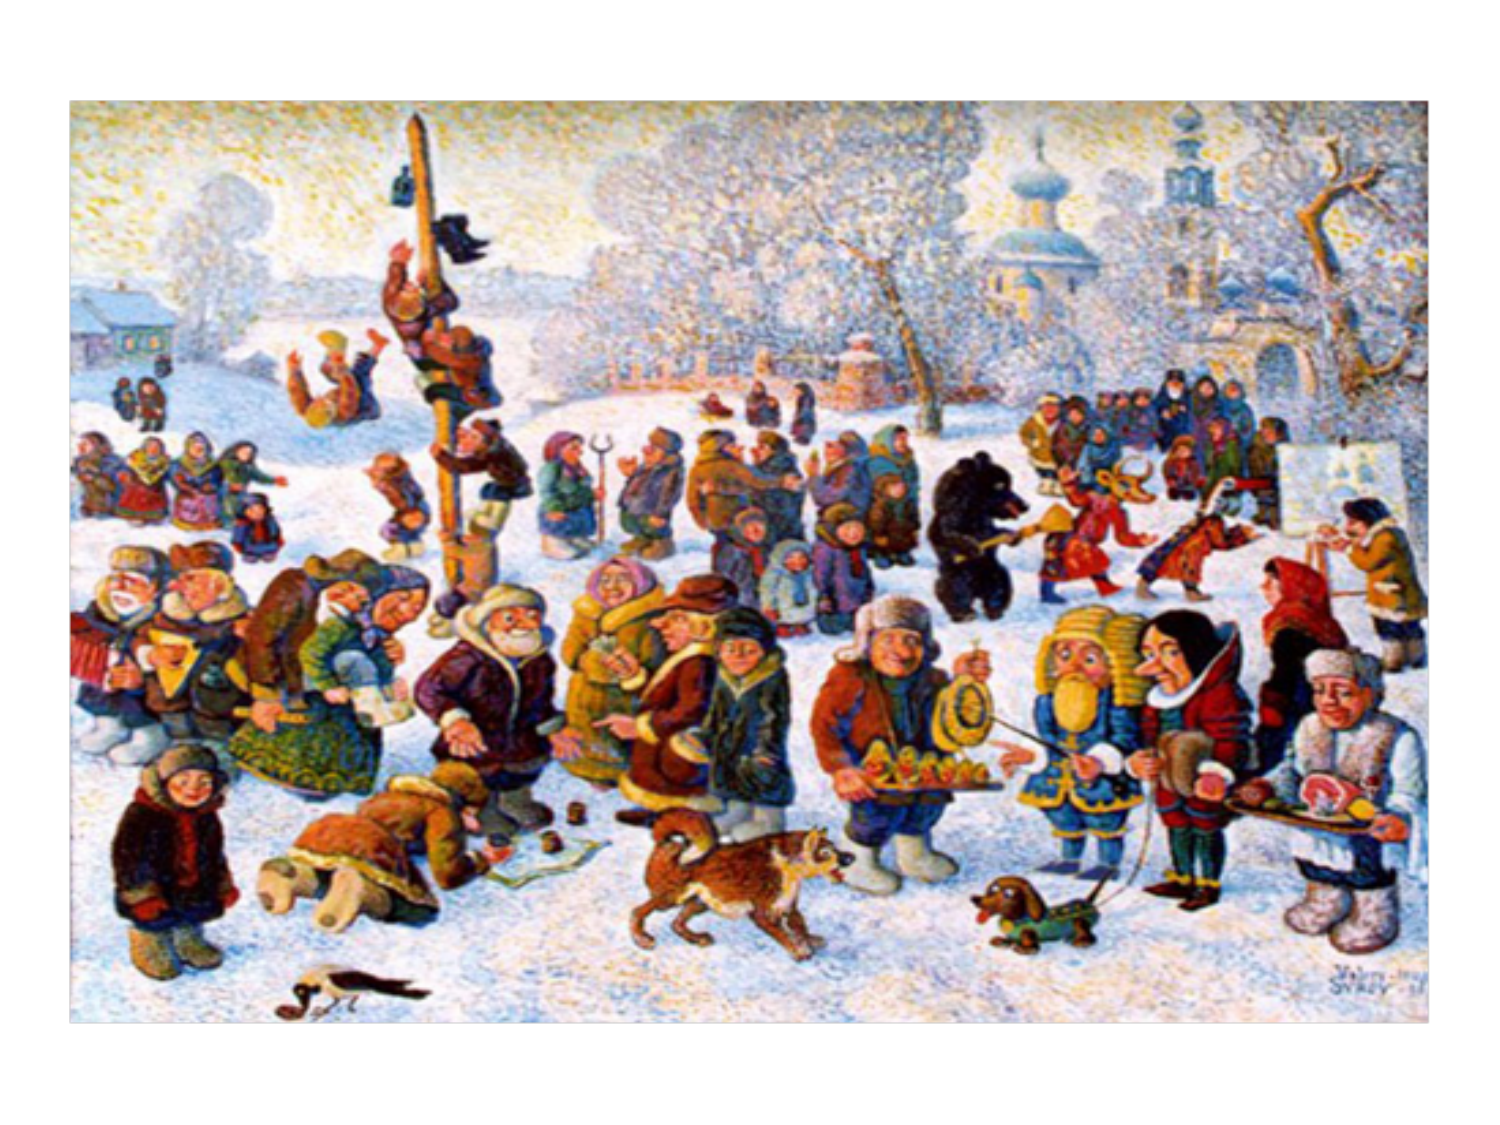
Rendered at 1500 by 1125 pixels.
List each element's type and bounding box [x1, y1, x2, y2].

picture [67, 99, 1433, 1026]
